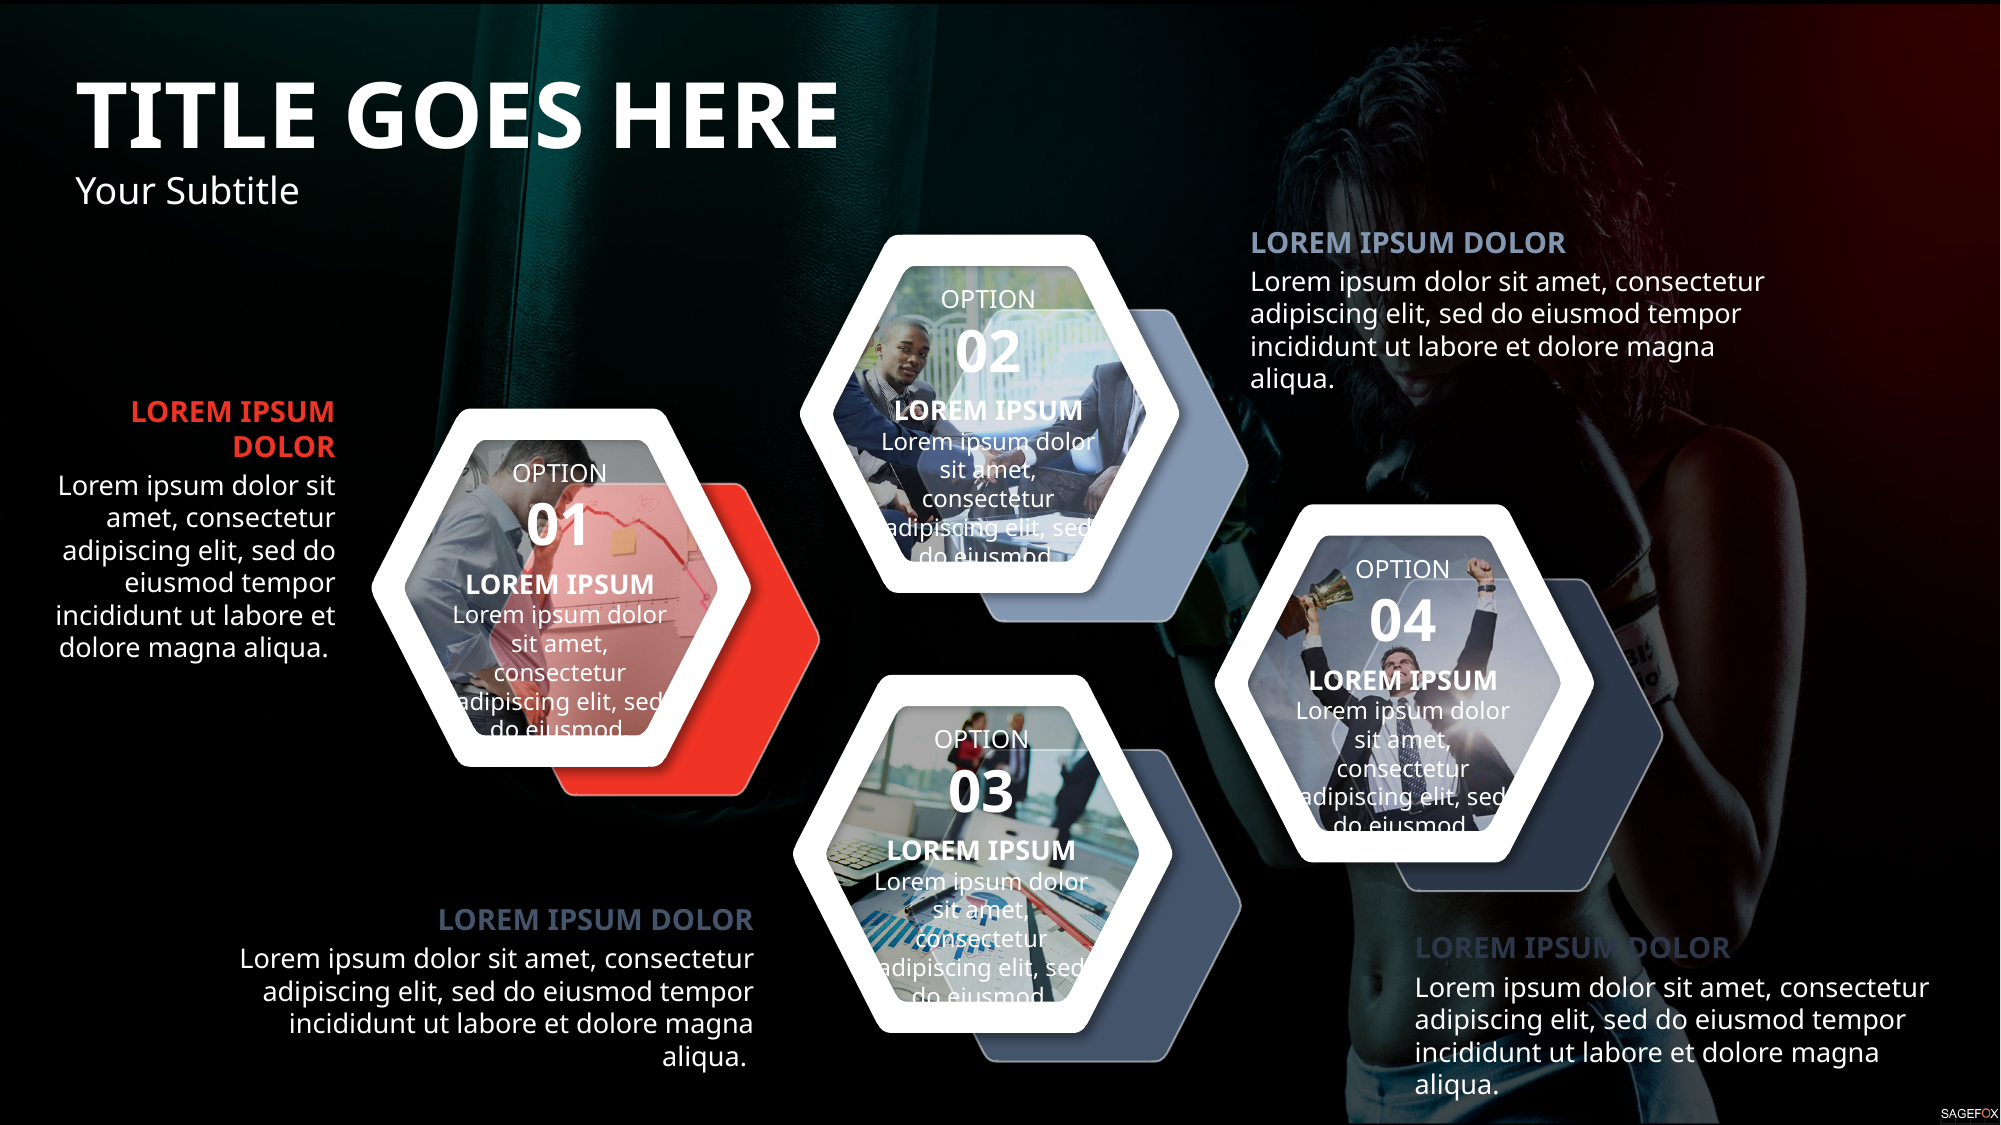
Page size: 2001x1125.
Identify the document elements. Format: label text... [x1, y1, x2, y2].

text_box [557, 498, 821, 797]
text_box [1214, 504, 1594, 863]
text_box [371, 408, 751, 767]
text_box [793, 674, 1173, 1033]
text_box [799, 234, 1180, 593]
text_box [979, 766, 1242, 1063]
text_box LOREM IPSUM DOLOR Lorem ipsum dolor sit amet, consectetur adipiscing elit, sed do eiusmod tempor incididunt ut labore et dolore magna aliqua. [202, 893, 769, 1079]
text_box TITLE GOES HERE Your Subtitle [60, 49, 1036, 220]
picture [0, 0, 2001, 1125]
text_box [1400, 594, 1664, 893]
text_box [985, 326, 1249, 623]
text_box LOREM IPSUM DOLOR Lorem ipsum dolor sit amet, consectetur adipiscing elit, sed do eiusmod tempor incididunt ut labore et dolore magna aliqua. [1235, 216, 1803, 402]
text_box LOREM IPSUM DOLOR Lorem ipsum dolor sit amet, consectetur adipiscing elit, sed do eiusmod tempor incididunt ut labore et dolore magna aliqua. [1399, 922, 1967, 1108]
text_box LOREM IPSUM DOLOR Lorem ipsum dolor sit amet, consectetur adipiscing elit, sed do eiusmod tempor incididunt ut labore et dolore magna aliqua. [31, 385, 351, 671]
